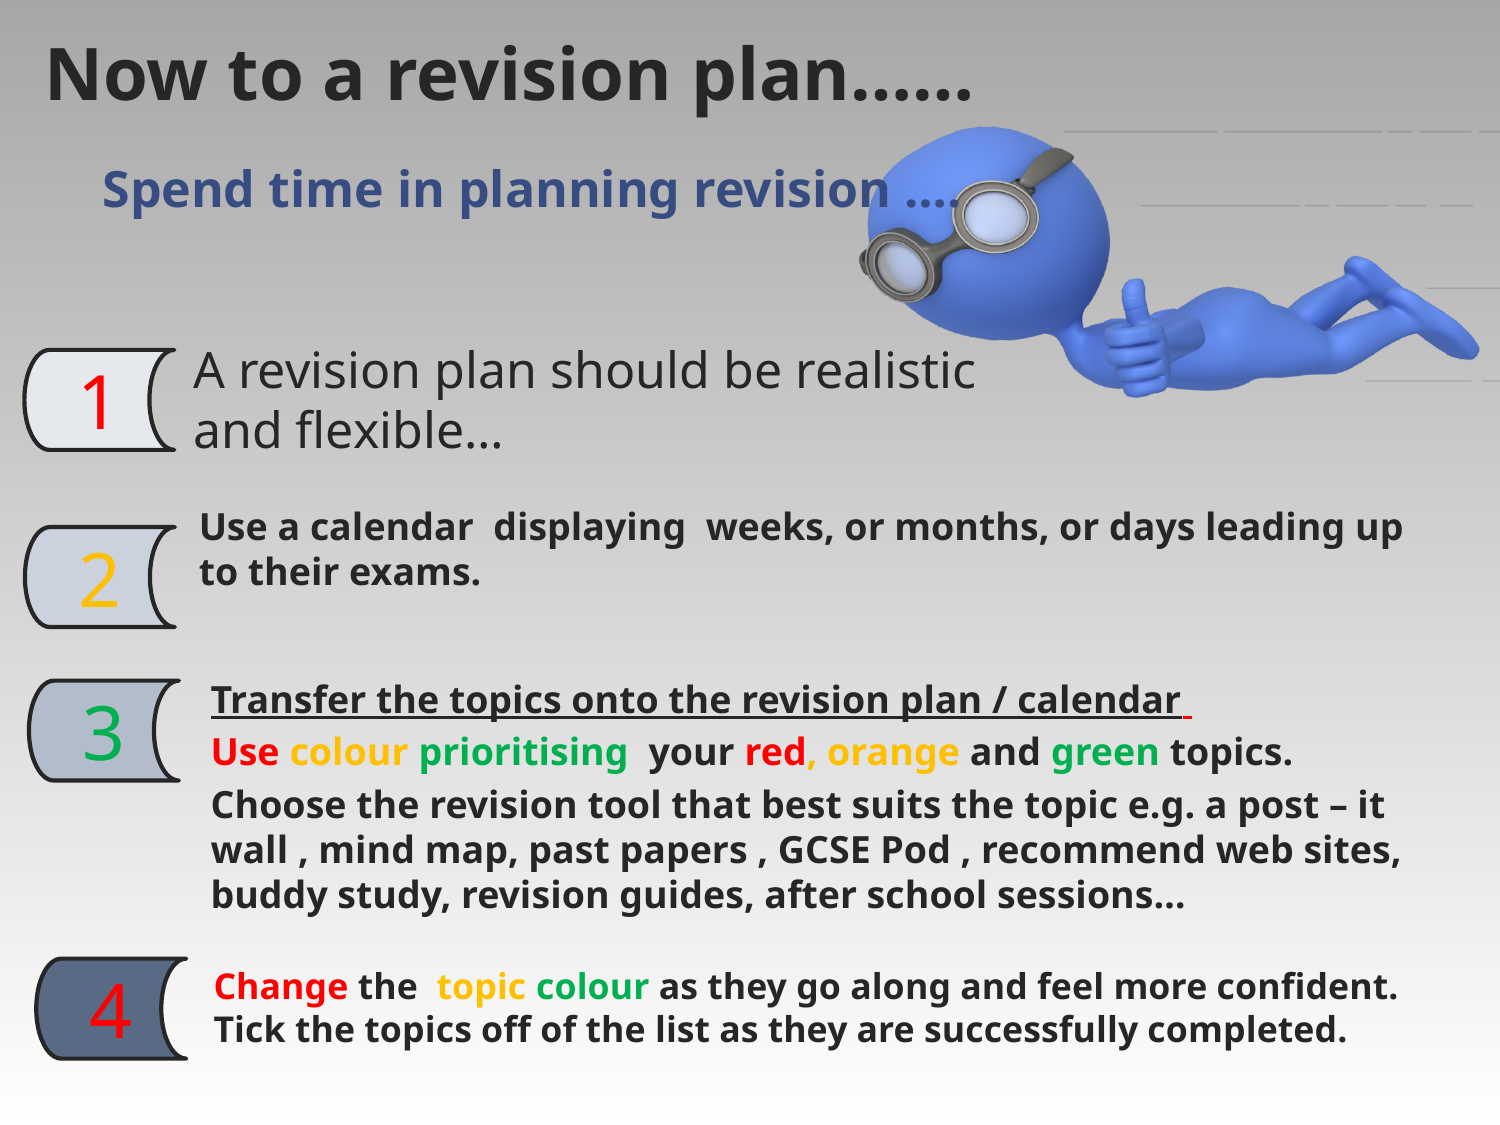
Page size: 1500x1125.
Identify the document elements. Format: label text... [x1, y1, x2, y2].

text_box 3 [26, 678, 182, 783]
list Transfer the topics onto the revision plan / calendar Use colour prioritising your red, orange and green topics. Choose the revision tool that best suits the topic e.g. a post – it wall , mind map, past papers , GCSE Pod , recommend web sites, buddy study, revision guides, after school sessions… [186, 668, 1447, 806]
list A revision plan should be realistic and flexible… [168, 331, 1069, 469]
text_box 2 [22, 524, 178, 630]
list Spend time in planning revision …. [87, 149, 827, 225]
list Change the topic colour as they go along and feel more confident. Tick the topics off of the list as they are successfully completed. [190, 956, 1420, 1094]
text_box 1 [22, 347, 177, 452]
picture [832, 64, 1500, 451]
text_box 4 [34, 956, 189, 1061]
title Now to a revision plan…… [29, 0, 1092, 149]
list Use a calendar displaying weeks, or months, or days leading up to their exams. [174, 495, 1439, 633]
